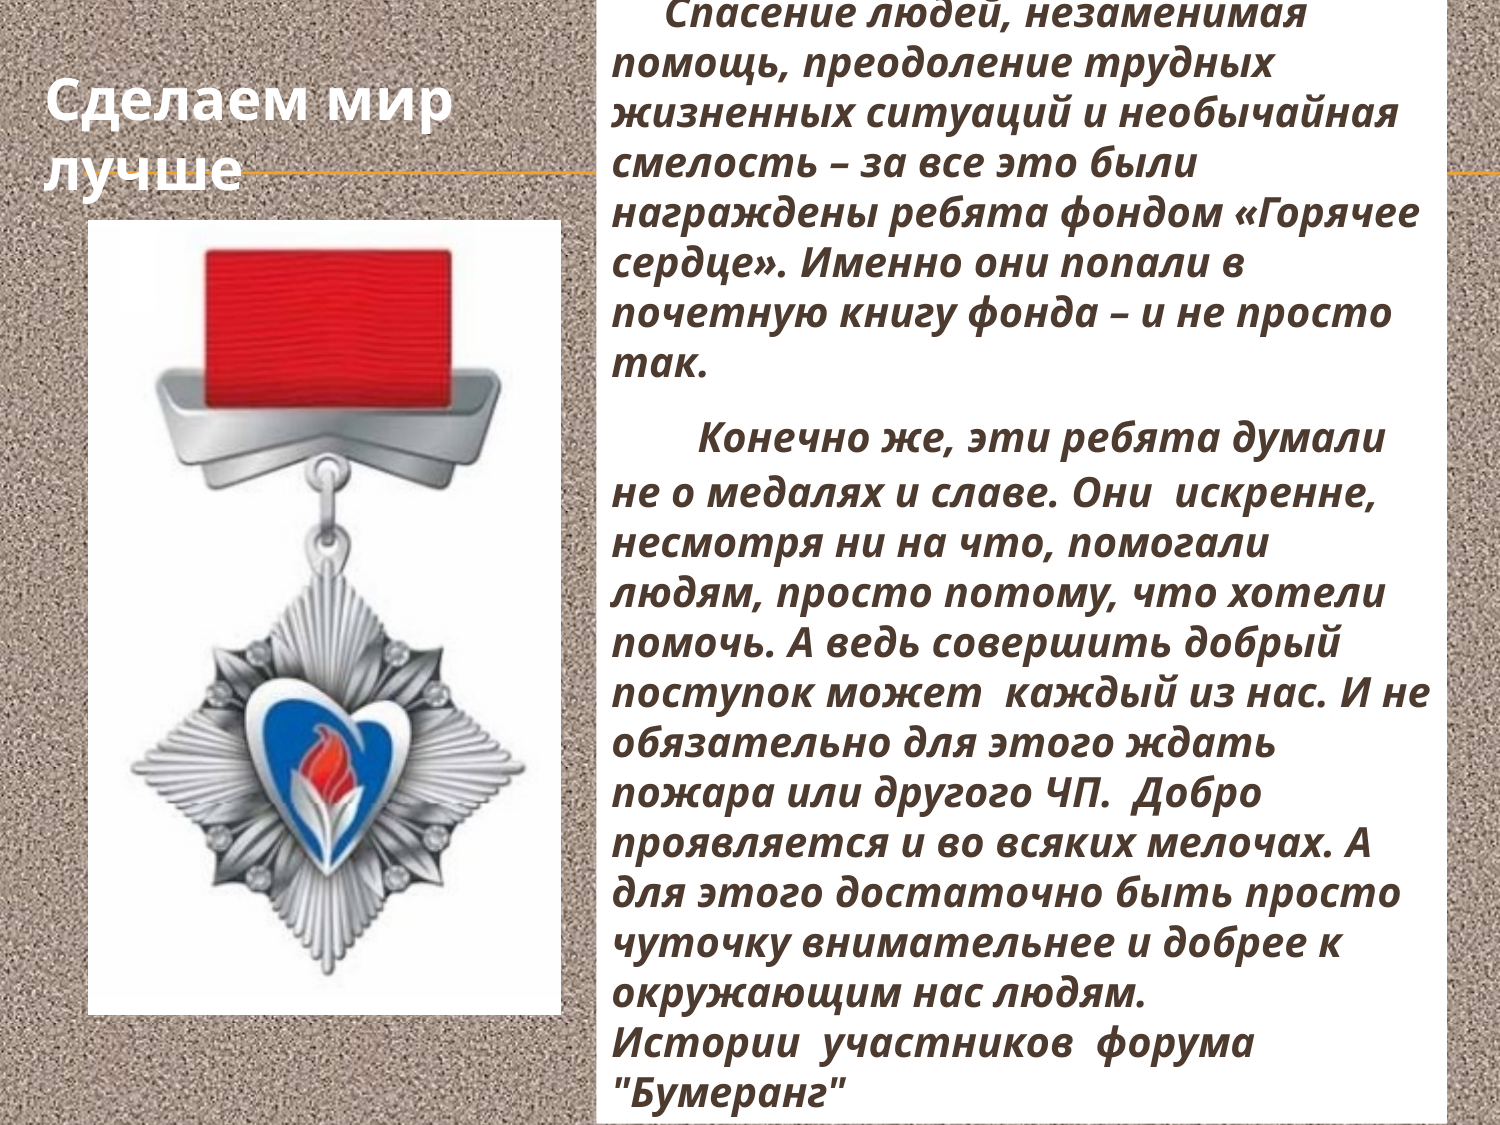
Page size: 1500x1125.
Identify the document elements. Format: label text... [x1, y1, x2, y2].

picture [0, 0, 1500, 1125]
picture [1447, 0, 1500, 171]
text_box Спасение людей, незаменимая помощь, преодоление трудных жизненных ситуаций и необычайная смелость – за все это были награждены ребята фондом «Горячее сердце». Именно они попали в почетную книгу фонда – и не просто так. Конечно же, эти ребята думали не о медалях и славе. Они искренне, несмотря ни на что, помогали людям, просто потому, что хотели помочь. А ведь совершить добрый поступок может каждый из нас. И не обязательно для этого ждать пожара или другого ЧП. Добро проявляется и во всяких мелочах. А для этого достаточно быть просто чуточку внимательнее и добрее к окружающим нас людям. Истории участников форума "Бумеранг" [596, 0, 1447, 1124]
text_box Сделаем мир лучше [29, 54, 596, 210]
